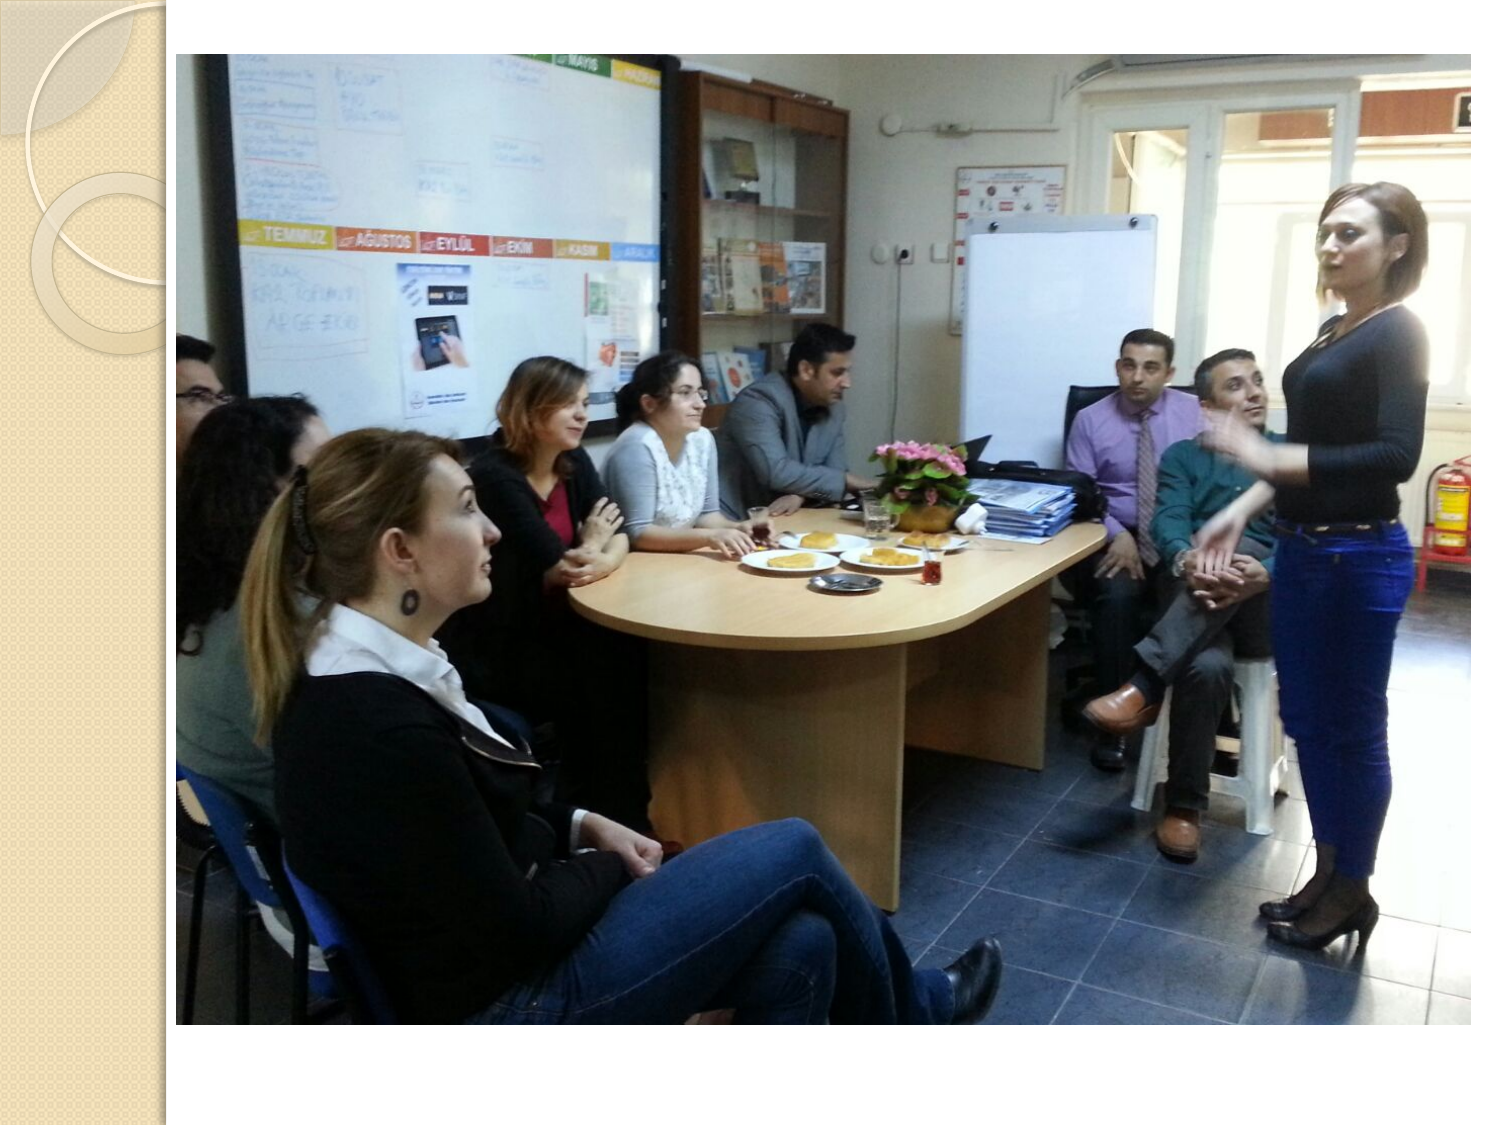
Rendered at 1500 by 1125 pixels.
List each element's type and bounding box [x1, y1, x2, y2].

list [175, 53, 1471, 1026]
